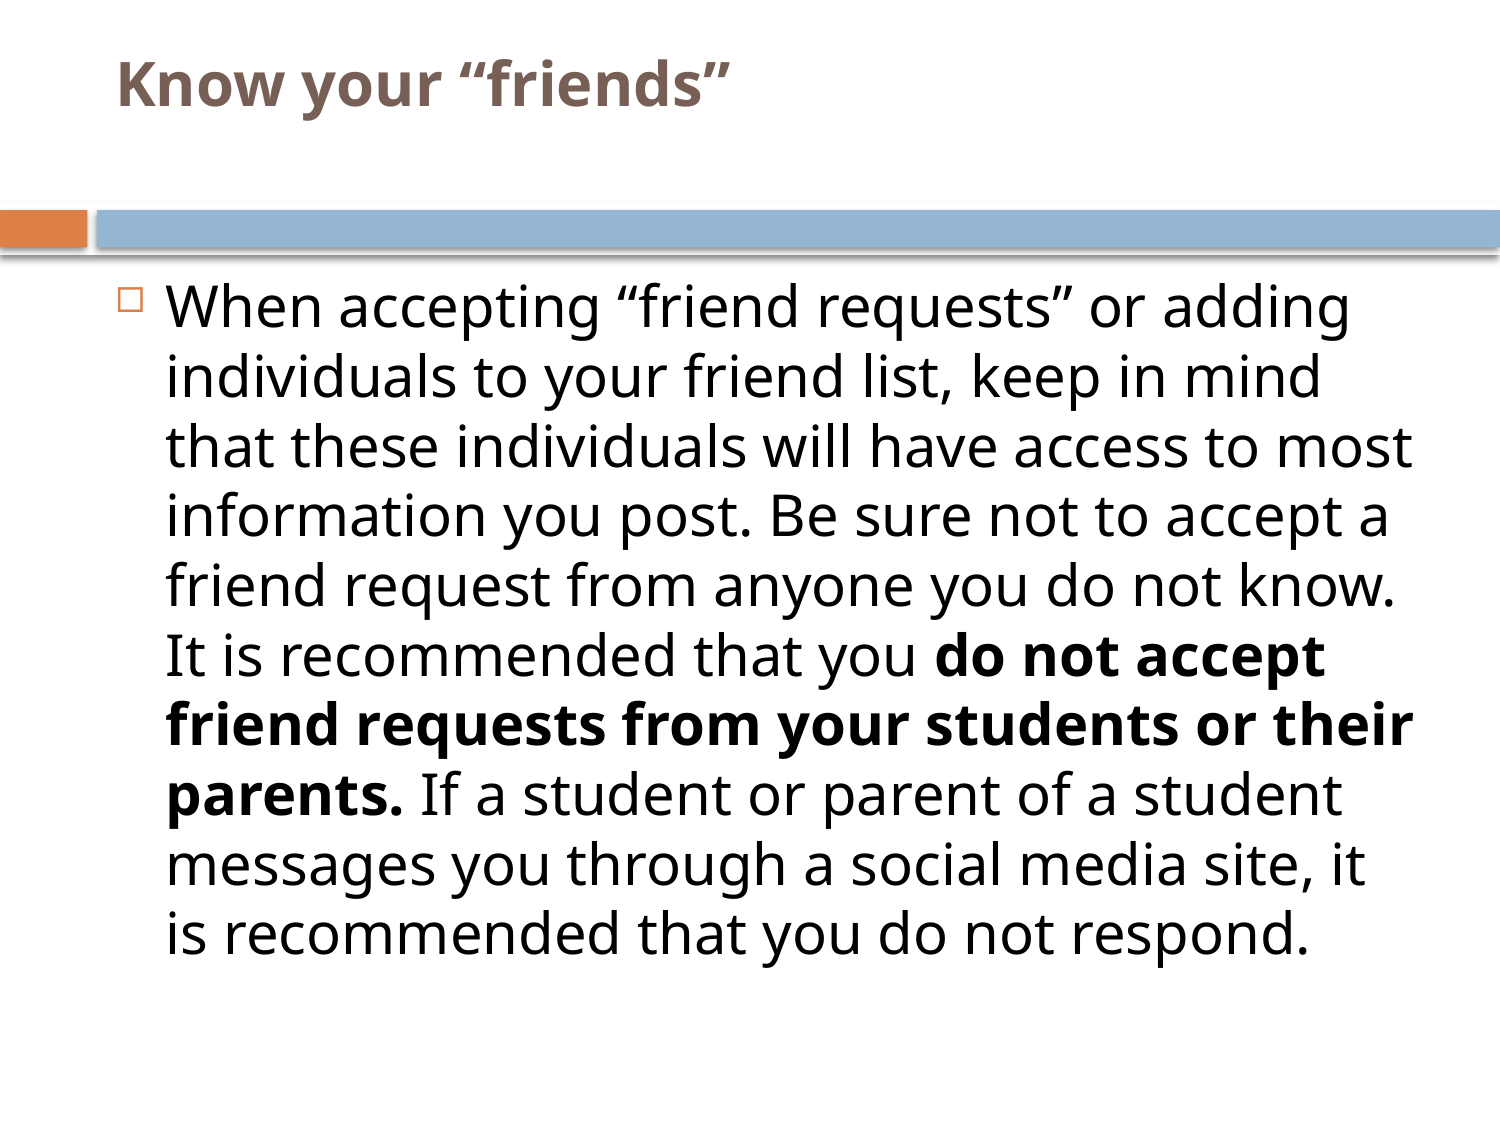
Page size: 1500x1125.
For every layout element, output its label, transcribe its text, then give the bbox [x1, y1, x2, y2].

title Know your “friends” [100, 37, 1438, 200]
list When accepting “friend requests” or adding individuals to your friend list, keep in mind that these individuals will have access to most information you post. Be sure not to accept a friend request from anyone you do not know. It is recommended that you do not accept friend requests from your students or their parents. If a student or parent of a student messages you through a social media site, it is recommended that you do not respond. [100, 262, 1438, 1000]
